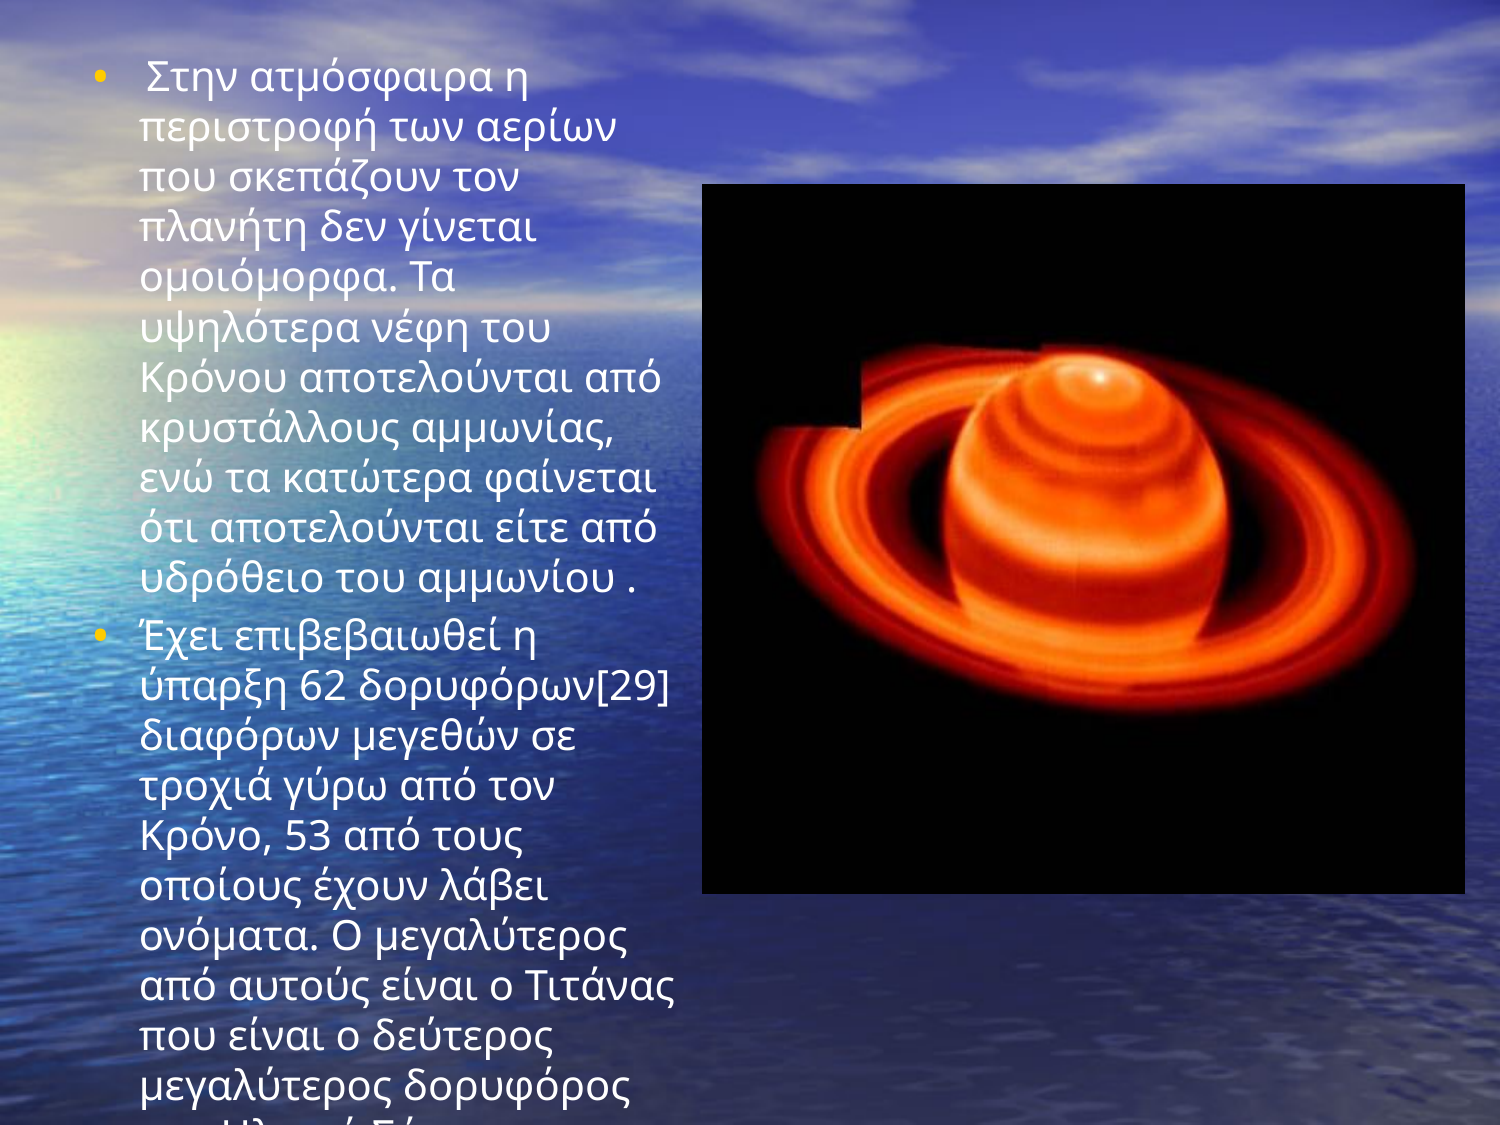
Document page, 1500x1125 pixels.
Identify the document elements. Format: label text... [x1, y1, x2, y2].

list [702, 184, 1465, 894]
list Στην ατμόσφαιρα η περιστροφή των αερίων που σκεπάζουν τον πλανήτη δεν γίνεται ομοιόμορφα. Τα υψηλότερα νέφη του Κρόνου αποτελούνται από κρυστάλλους αμμωνίας, ενώ τα κατώτερα φαίνεται ότι αποτελούνται είτε από υδρόθειο του αμμωνίου . Έχει επιβεβαιωθεί η ύπαρξη 62 δορυφόρων[29] διαφόρων μεγεθών σε τροχιά γύρω από τον Κρόνο, 53 από τους οποίους έχουν λάβει ονόματα. Ο μεγαλύτερος από αυτούς είναι ο Τιτάνας που είναι ο δεύτερος μεγαλύτερος δορυφόρος στο Ηλιακό Σύστημα [76, 42, 703, 1024]
picture [0, 0, 1500, 1125]
